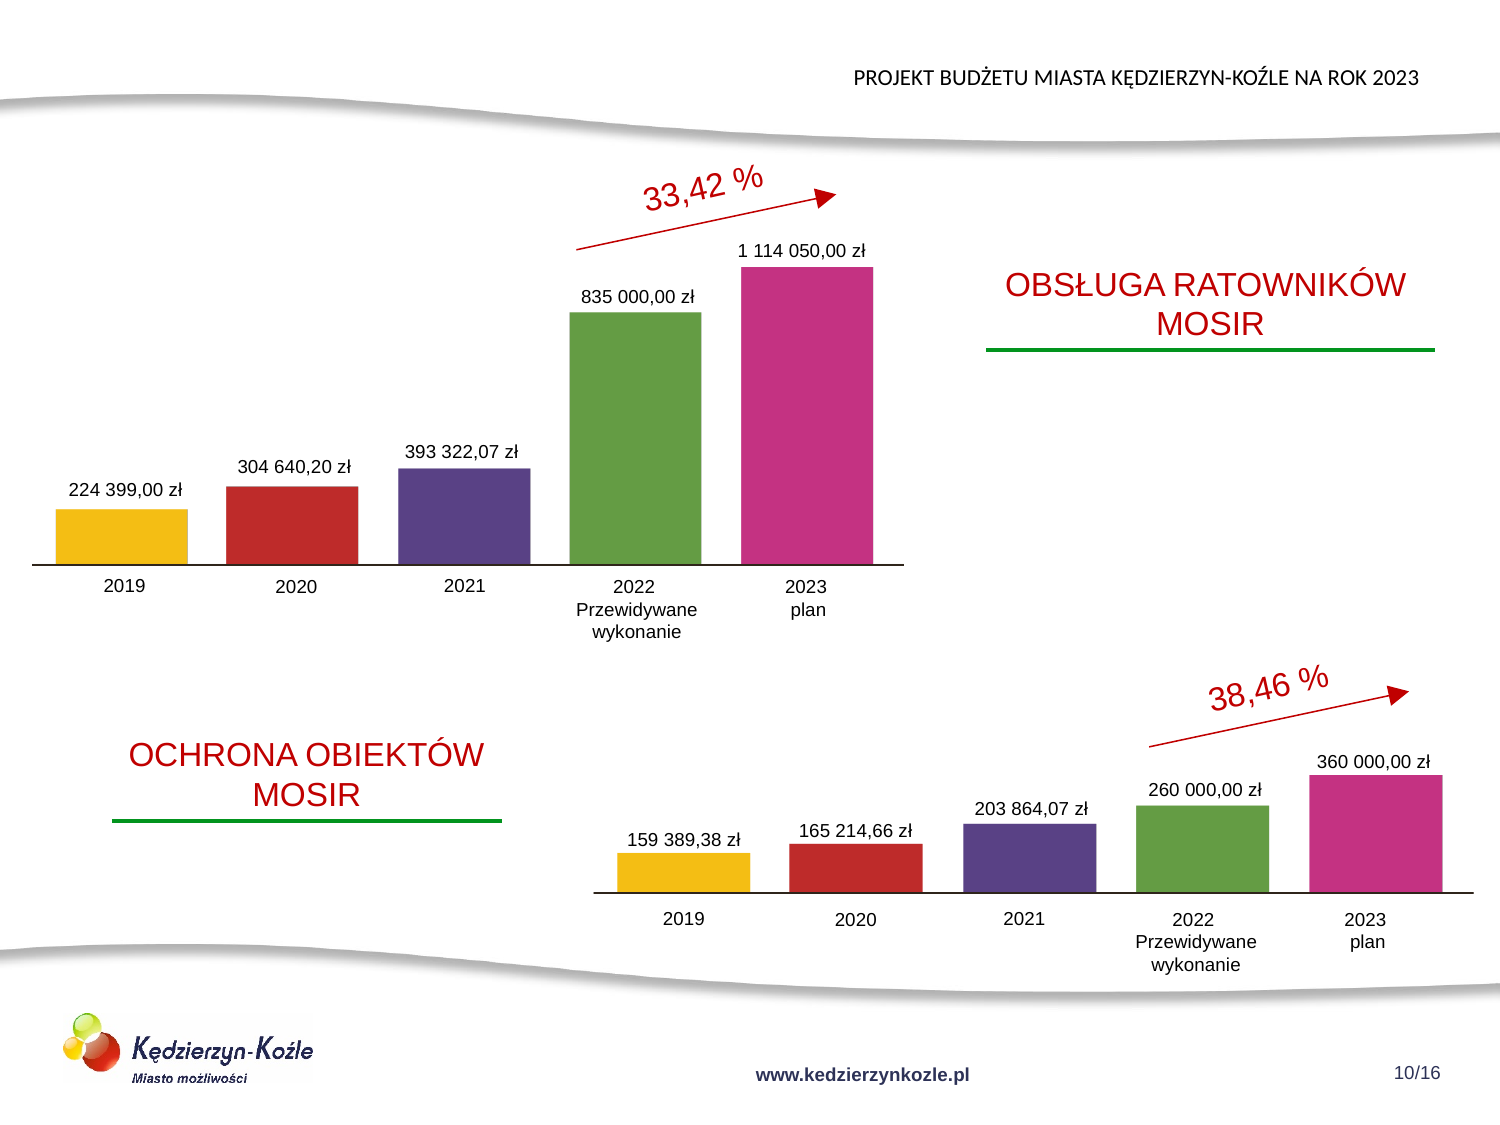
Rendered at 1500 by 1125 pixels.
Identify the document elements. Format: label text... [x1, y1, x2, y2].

text_box 38,46 % [1188, 641, 1354, 689]
text_box 2023 plan [748, 576, 869, 627]
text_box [1148, 691, 1410, 748]
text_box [576, 193, 837, 250]
text_box 2023 plan [1308, 902, 1428, 938]
text_box 2020 [796, 902, 916, 938]
text_box OBSŁUGA RATOWNIKÓW MOSIR [896, 255, 1500, 350]
text_box 2022 Przewidywane wykonanie [524, 576, 749, 650]
text_box 2021 [405, 576, 524, 604]
text_box 2019 [58, 576, 190, 604]
text_box 2019 [618, 902, 750, 937]
text_box 33,42 % [622, 169, 789, 192]
text_box 2022 Przewidywane wykonanie [1083, 902, 1308, 938]
text_box OCHRONA OBIEKTÓW MOSIR [31, 725, 582, 820]
text_box 2020 [236, 576, 357, 605]
text_box 1 114 050,00 zł [707, 231, 896, 265]
text_box 2021 [964, 902, 1083, 937]
text_box 10/16 [1375, 1053, 1459, 1114]
text_box www.kedzierzynkozle.pl [738, 1055, 988, 1115]
picture [32, 266, 904, 567]
text_box PROJEKT BUDŻETU MIASTA KĘDZIERZYN-KOŹLE NA ROK 2023 [631, 41, 1436, 88]
picture [63, 1013, 314, 1083]
picture [0, 940, 1500, 1012]
picture [0, 89, 1500, 162]
text_box 360 000,00 zł [1279, 742, 1469, 773]
picture [593, 774, 1474, 894]
